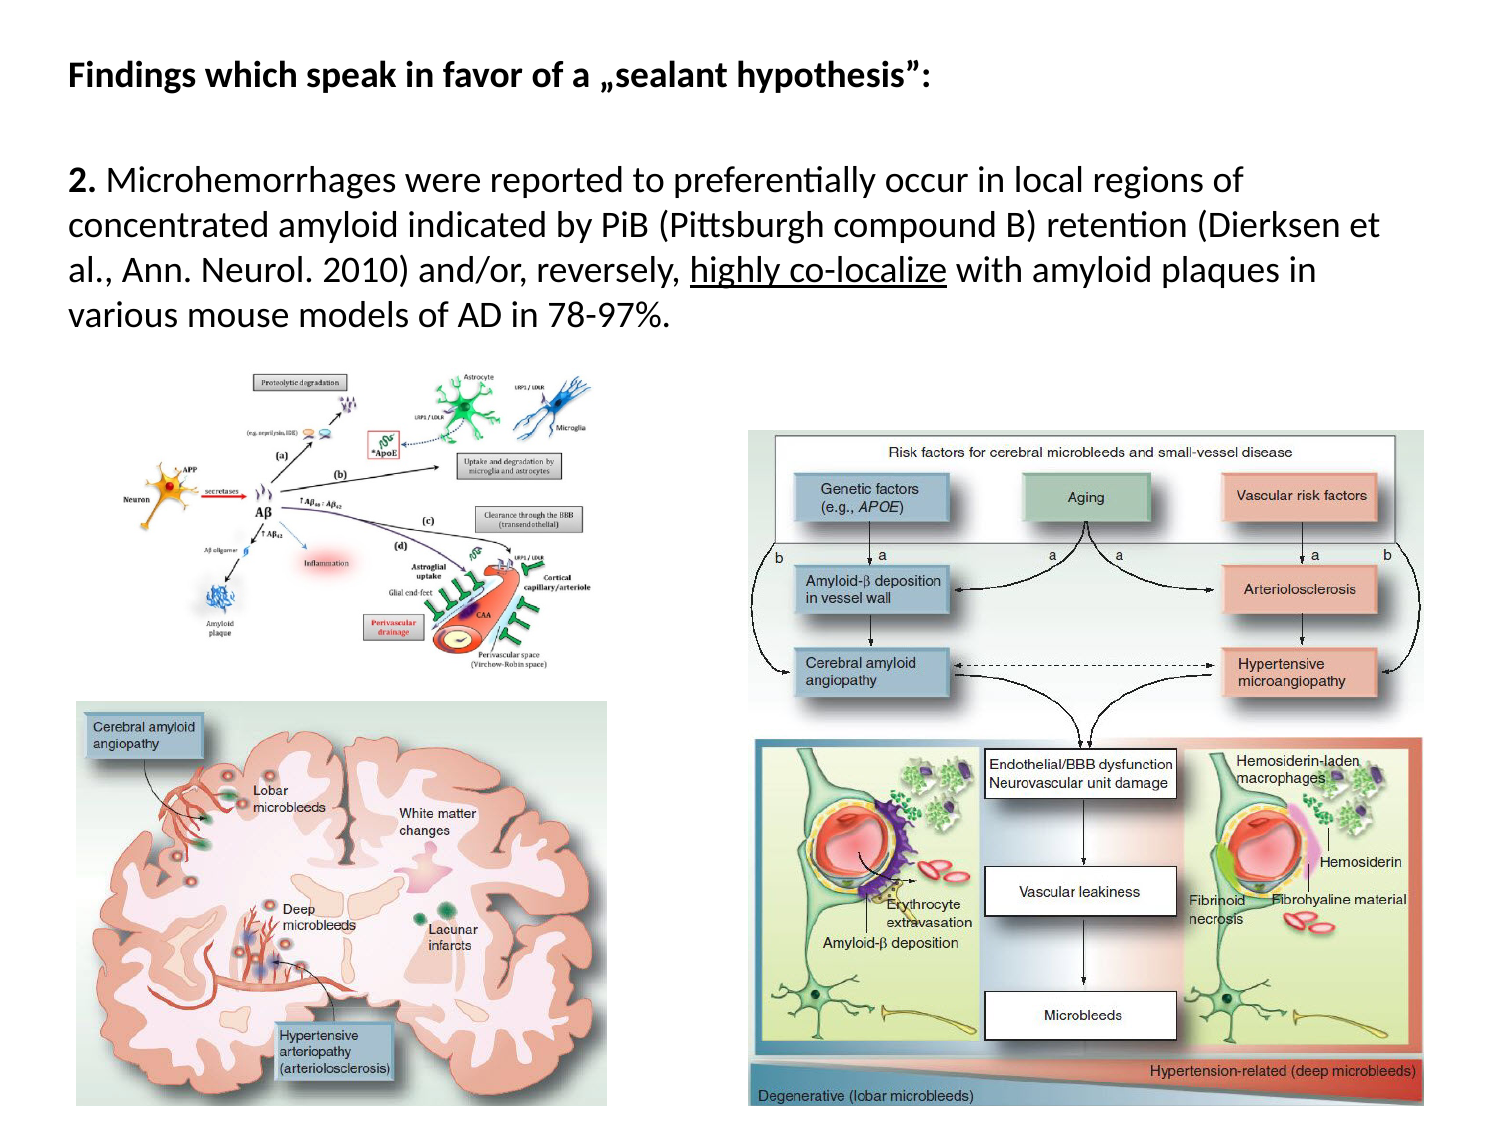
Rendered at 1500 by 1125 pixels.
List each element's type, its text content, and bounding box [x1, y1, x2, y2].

list Findings which speak in favor of a „sealant hypothesis”: 2. Microhemorrhages were reported to preferentially occur in local regions of concentrated amyloid indicated by PiB (Pittsburgh compound B) retention (Dierksen et al., Ann. Neurol. 2010) and/or, reversely, highly co-localize with amyloid plaques in various mouse models of AD in 78-97%. [53, 42, 1436, 1094]
picture [748, 429, 1424, 1107]
picture [123, 368, 597, 673]
picture [76, 701, 607, 1107]
